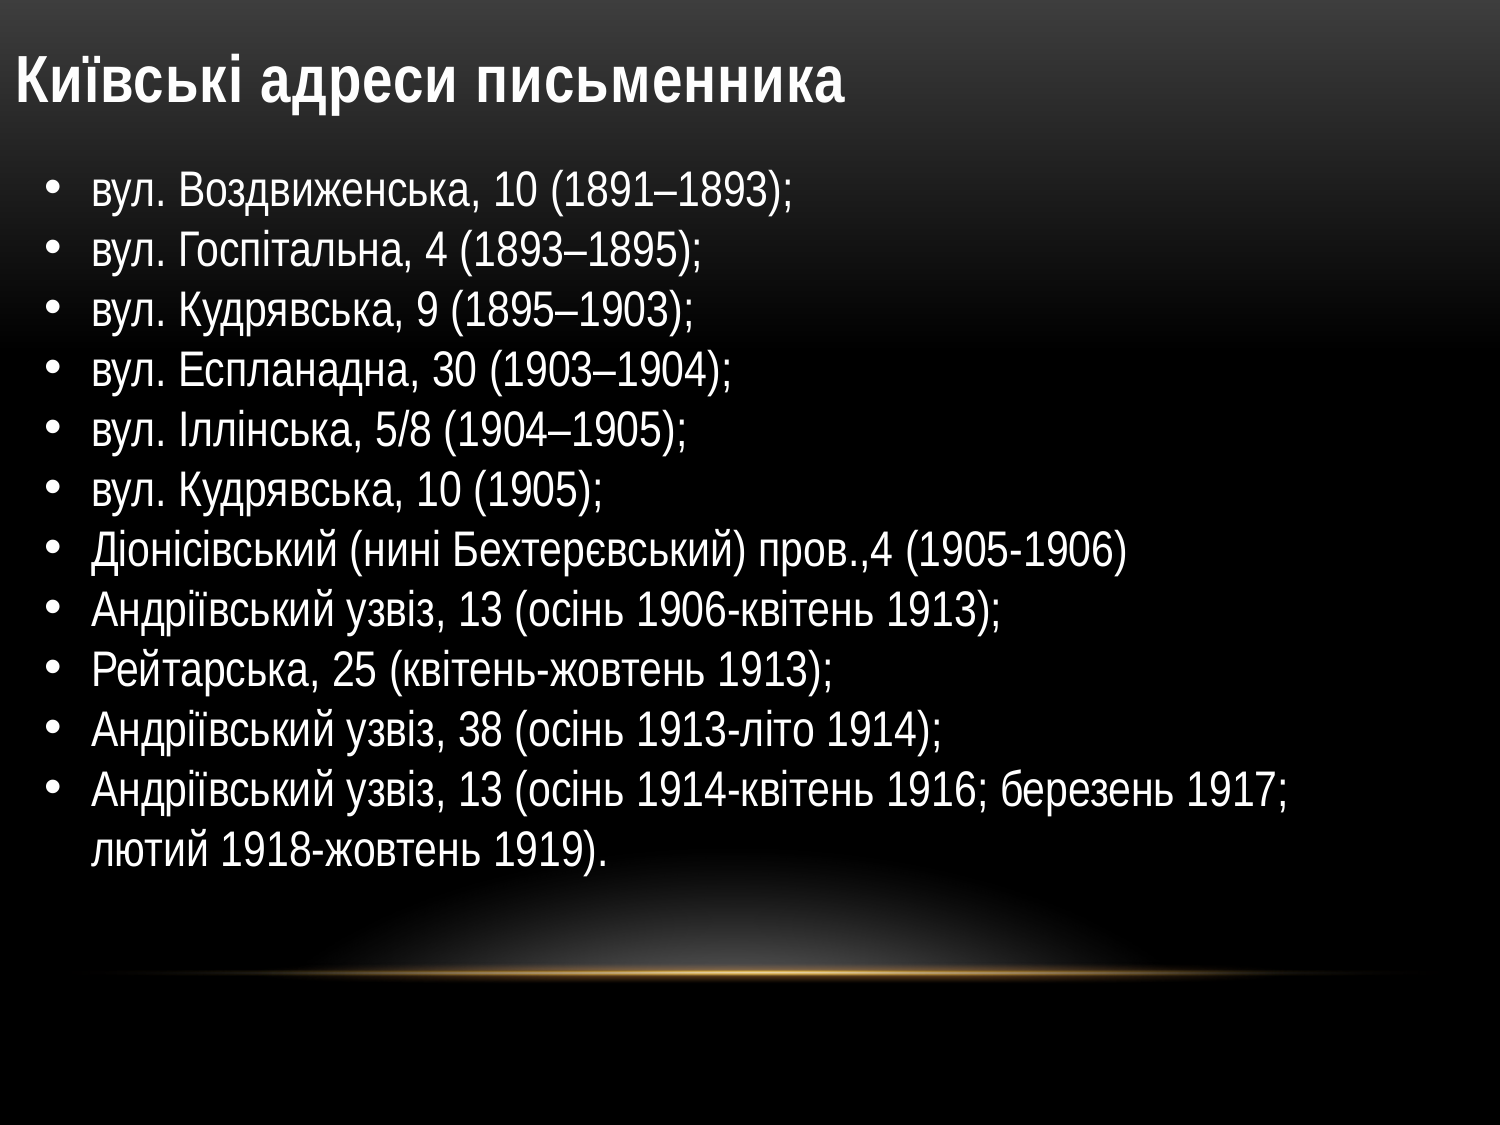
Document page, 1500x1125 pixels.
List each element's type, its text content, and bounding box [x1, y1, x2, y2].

picture [0, 0, 1500, 1125]
text_box вул. Воздвиженська, 10 (1891–1893); вул. Госпітальна, 4 (1893–1895); вул. Кудрявська, 9 (1895–1903); вул. Еспланадна, 30 (1903–1904); вул. Іллінська, 5/8 (1904–1905); вул. Кудрявська, 10 (1905); Діонісівський (нині Бехтерєвський) пров.,4 (1905-1906) Андріївський узвіз, 13 (осінь 1906-квітень 1913); Рейтарська, 25 (квітень-жовтень 1913); Андріївський узвіз, 38 (осінь 1913-літо 1914); Андріївський узвіз, 13 (осінь 1914-квітень 1916; березень 1917; лютий 1918-жовтень 1919). [29, 148, 1317, 929]
title Київські адреси письменника [0, 42, 1300, 124]
